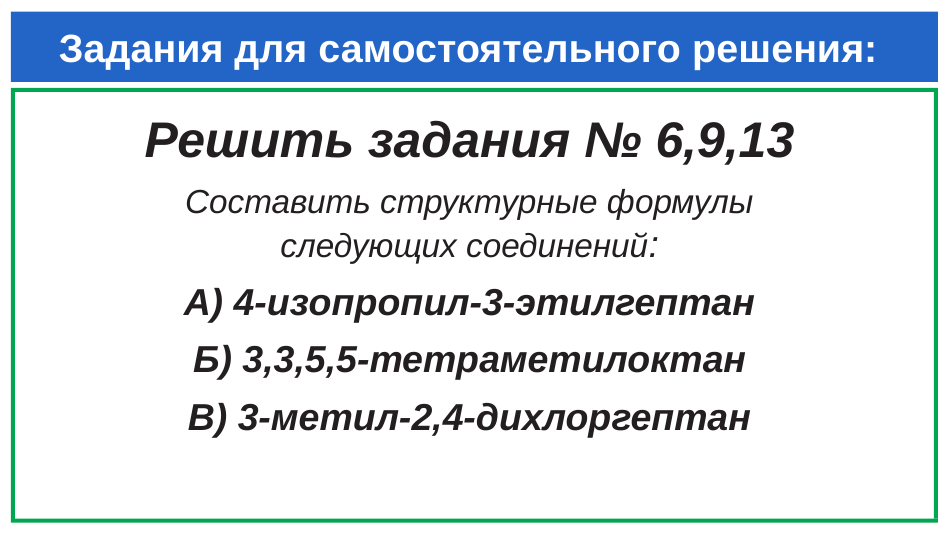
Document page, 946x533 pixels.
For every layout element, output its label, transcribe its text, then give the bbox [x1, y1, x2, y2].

title Задания для самостоятельного решения: [16, 0, 930, 92]
list Решить задания № 6,9,13 Составить структурные формулы следующих соединений: А) 4-изопропил-3-этилгептан Б) 3,3,5,5-тетраметилоктан В) 3-метил-2,4-дихлоргептан [122, 107, 817, 442]
